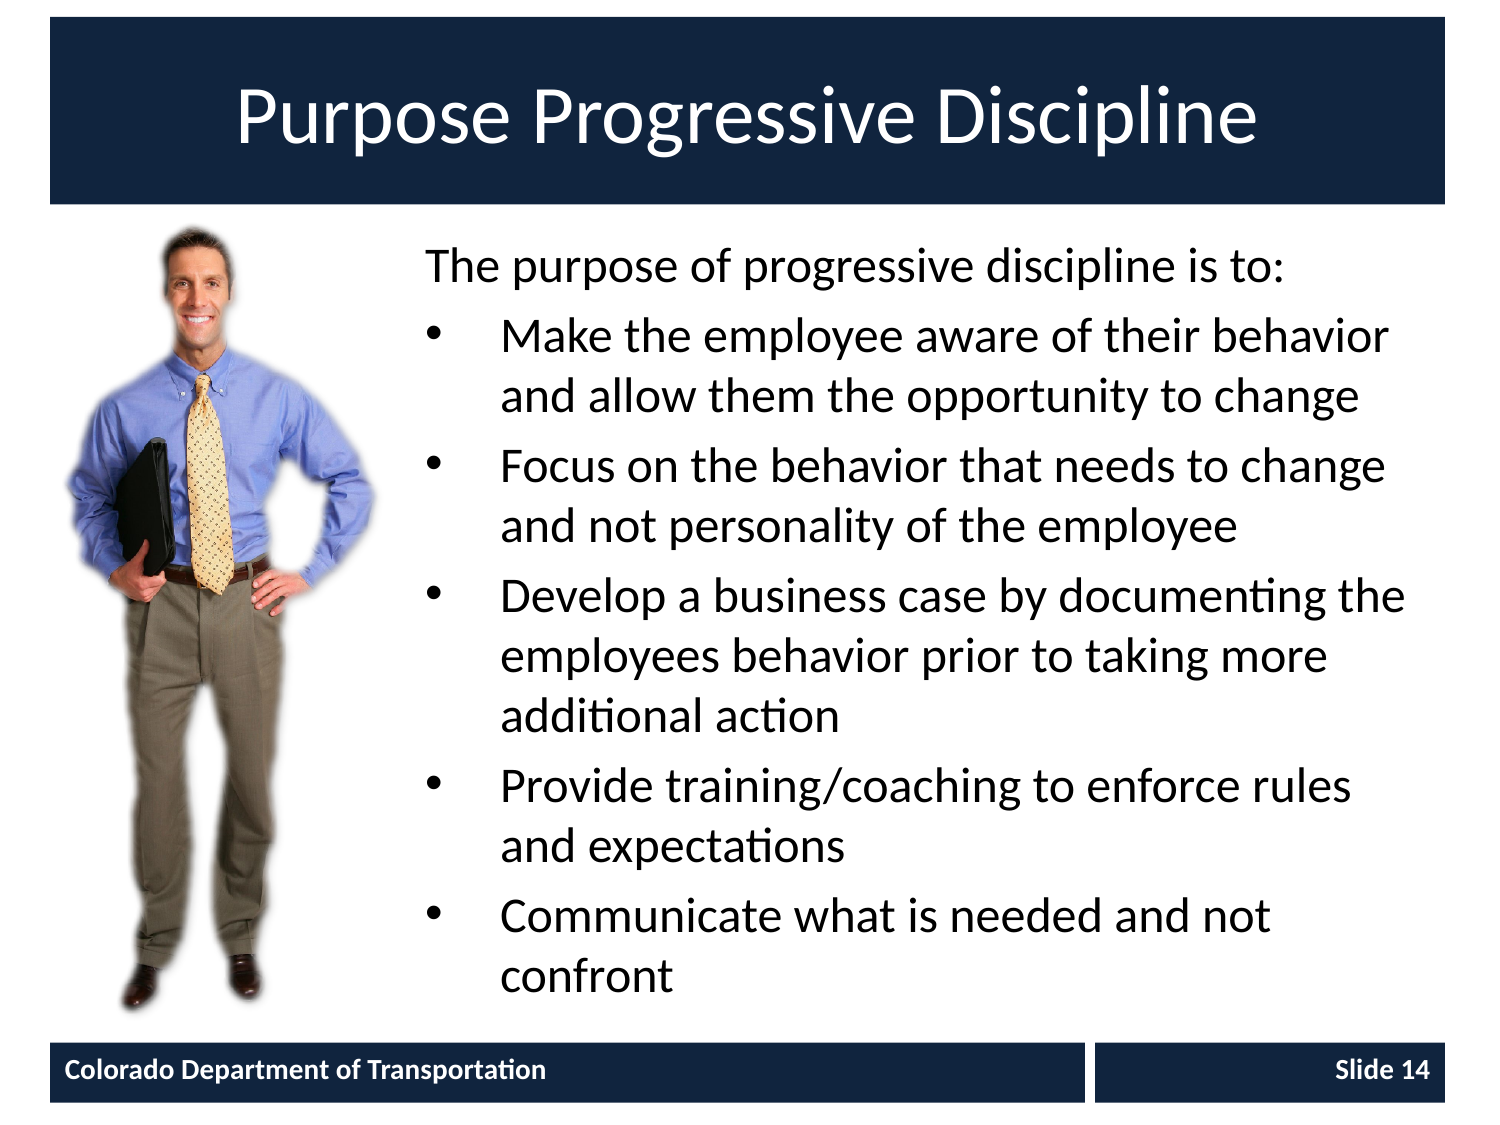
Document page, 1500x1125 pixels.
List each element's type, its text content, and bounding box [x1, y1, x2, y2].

slide_number Slide 14 [1095, 1042, 1445, 1103]
list The purpose of progressive discipline is to: Make the employee aware of their behavior and allow them the opportunity to change Focus on the behavior that needs to change and not personality of the employee Develop a business case by documenting the employees behavior prior to taking more additional action Provide training/coaching to enforce rules and expectations Communicate what is needed and not confront [409, 224, 1446, 1036]
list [49, 211, 389, 1023]
footer Colorado Department of Transportation [50, 1042, 1085, 1103]
title Purpose Progressive Discipline [49, 16, 1446, 205]
